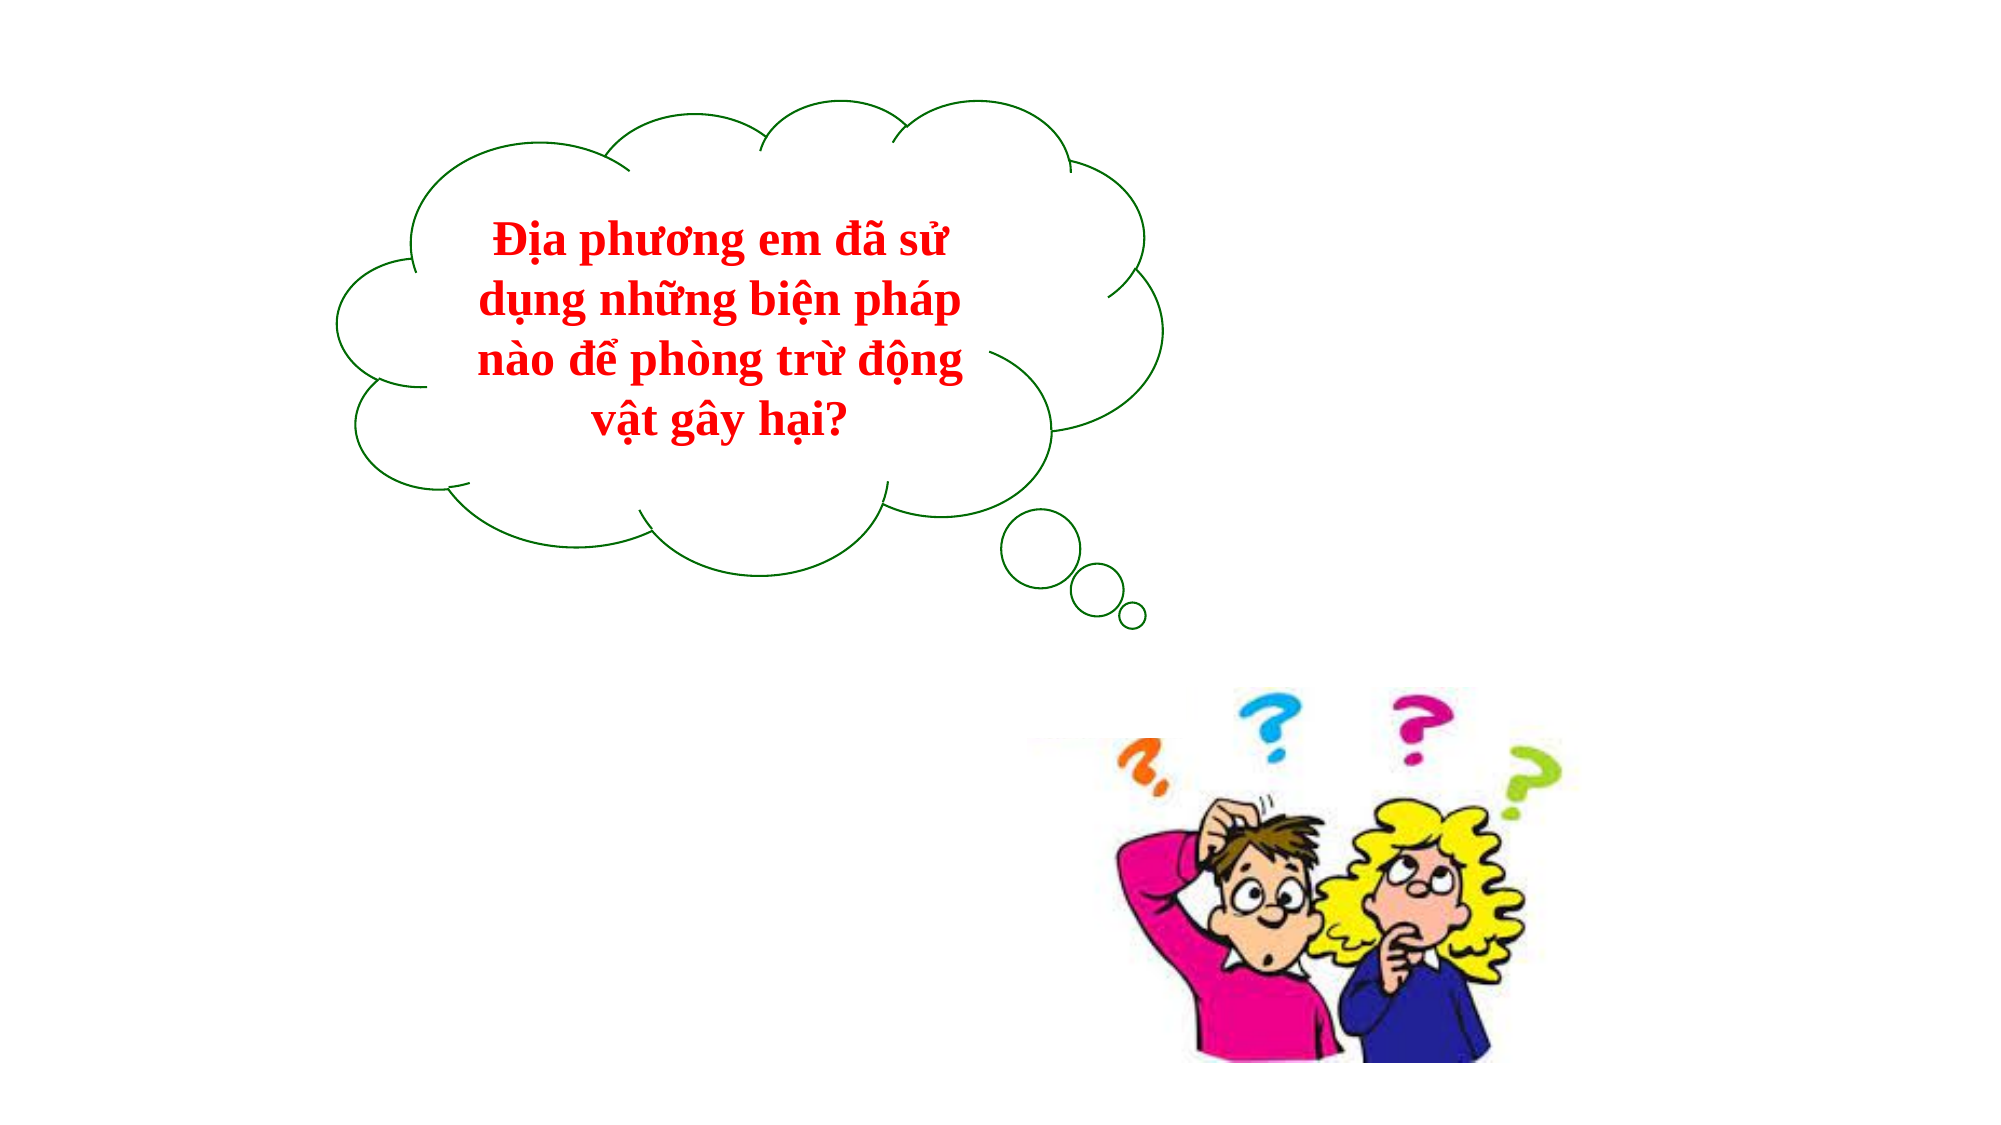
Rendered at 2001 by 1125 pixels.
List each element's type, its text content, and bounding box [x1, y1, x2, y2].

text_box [972, 674, 1653, 1063]
text_box [975, 537, 1025, 588]
text_box Địa phương em đã sử dụng những biện pháp nào để phòng trừ động vật gây hại? [1000, 508, 1147, 630]
text_box Địa phương em đã sử dụng những biện pháp nào để phòng trừ động vật gây hại? [335, 99, 1164, 577]
